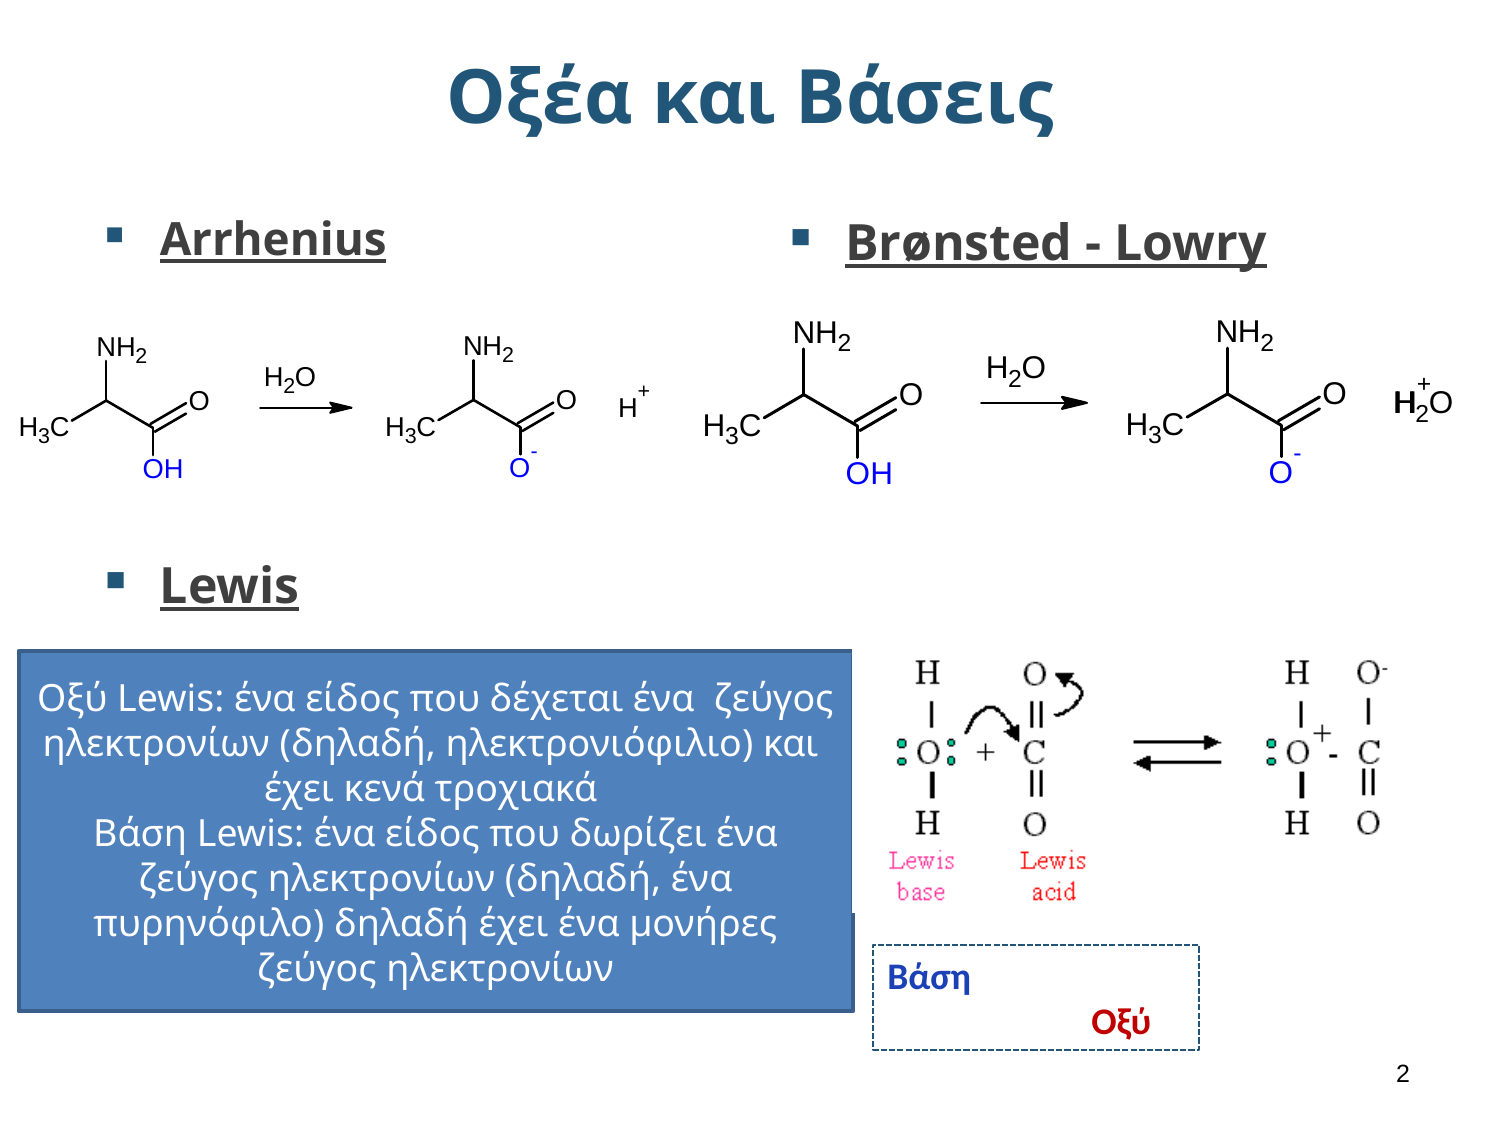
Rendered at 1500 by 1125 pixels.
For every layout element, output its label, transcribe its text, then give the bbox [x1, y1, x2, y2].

list Lewis [88, 538, 751, 646]
slide_number 1 [1074, 1042, 1425, 1103]
picture [18, 330, 651, 485]
title Οξέα και Βάσεις [63, 19, 1437, 169]
list Arrhenius [88, 196, 550, 291]
text_box Βάση Οξύ [871, 943, 1201, 1052]
picture [852, 644, 1400, 913]
text_box Οξύ Lewis: ένα είδος που δέχεται ένα ζεύγος ηλεκτρονίων (δηλαδή, ηλεκτρονιόφιλιο) και έχει κενά τροχιακά Βάση Lewis: ένα είδος που δωρίζει ένα ζεύγος ηλεκτρονίων (δηλαδή, ένα πυρηνόφιλο) δηλαδή έχει ένα μονήρες ζεύγος ηλεκτρονίων [17, 649, 855, 1013]
list Brønsted - Lowry [773, 196, 1437, 312]
picture [702, 314, 1455, 492]
